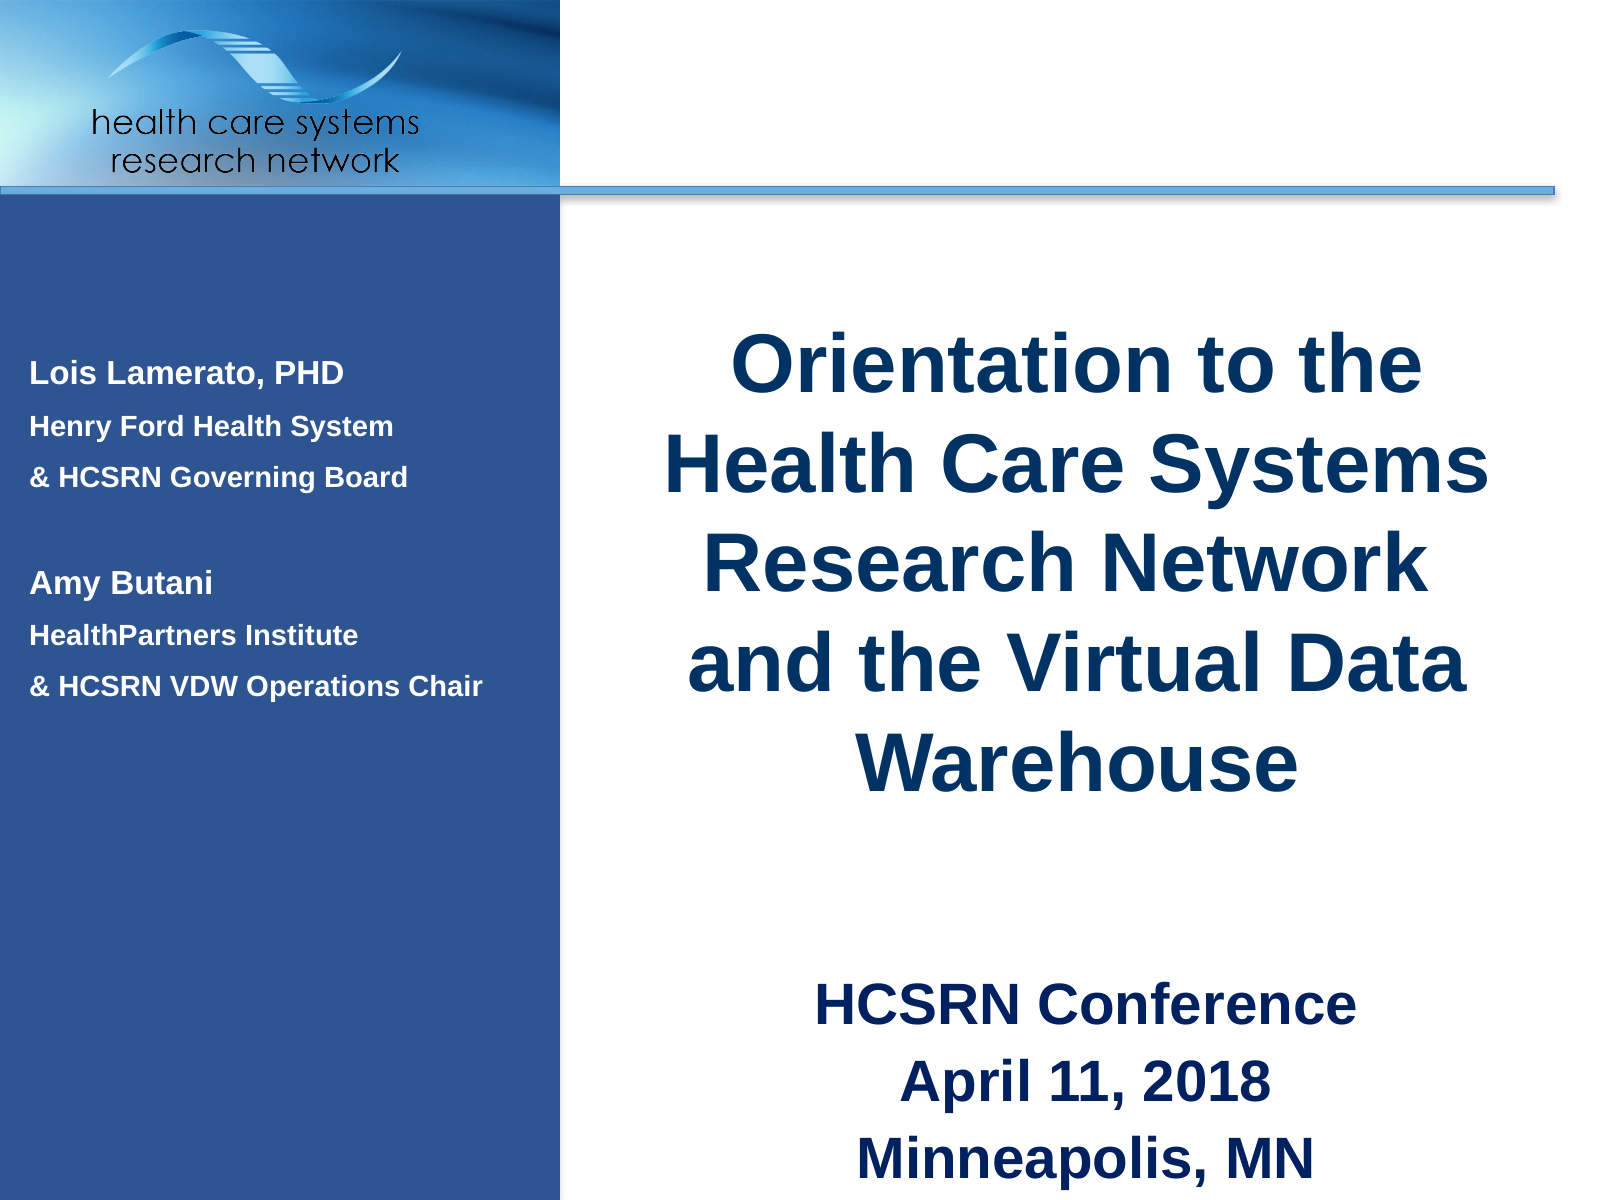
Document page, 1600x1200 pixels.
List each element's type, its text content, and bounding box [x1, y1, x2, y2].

subtitle HCSRN Conference April 11, 2018 Minneapolis, MN [610, 951, 1562, 1200]
text_box Lois Lamerato, PHD Henry Ford Health System & HCSRN Governing Board Amy Butani HealthPartners Institute & HCSRN VDW Operations Chair [14, 340, 552, 710]
picture [0, 0, 560, 195]
title Orientation to the Health Care Systems Research Network and the Virtual Data Warehouse [610, 275, 1545, 843]
